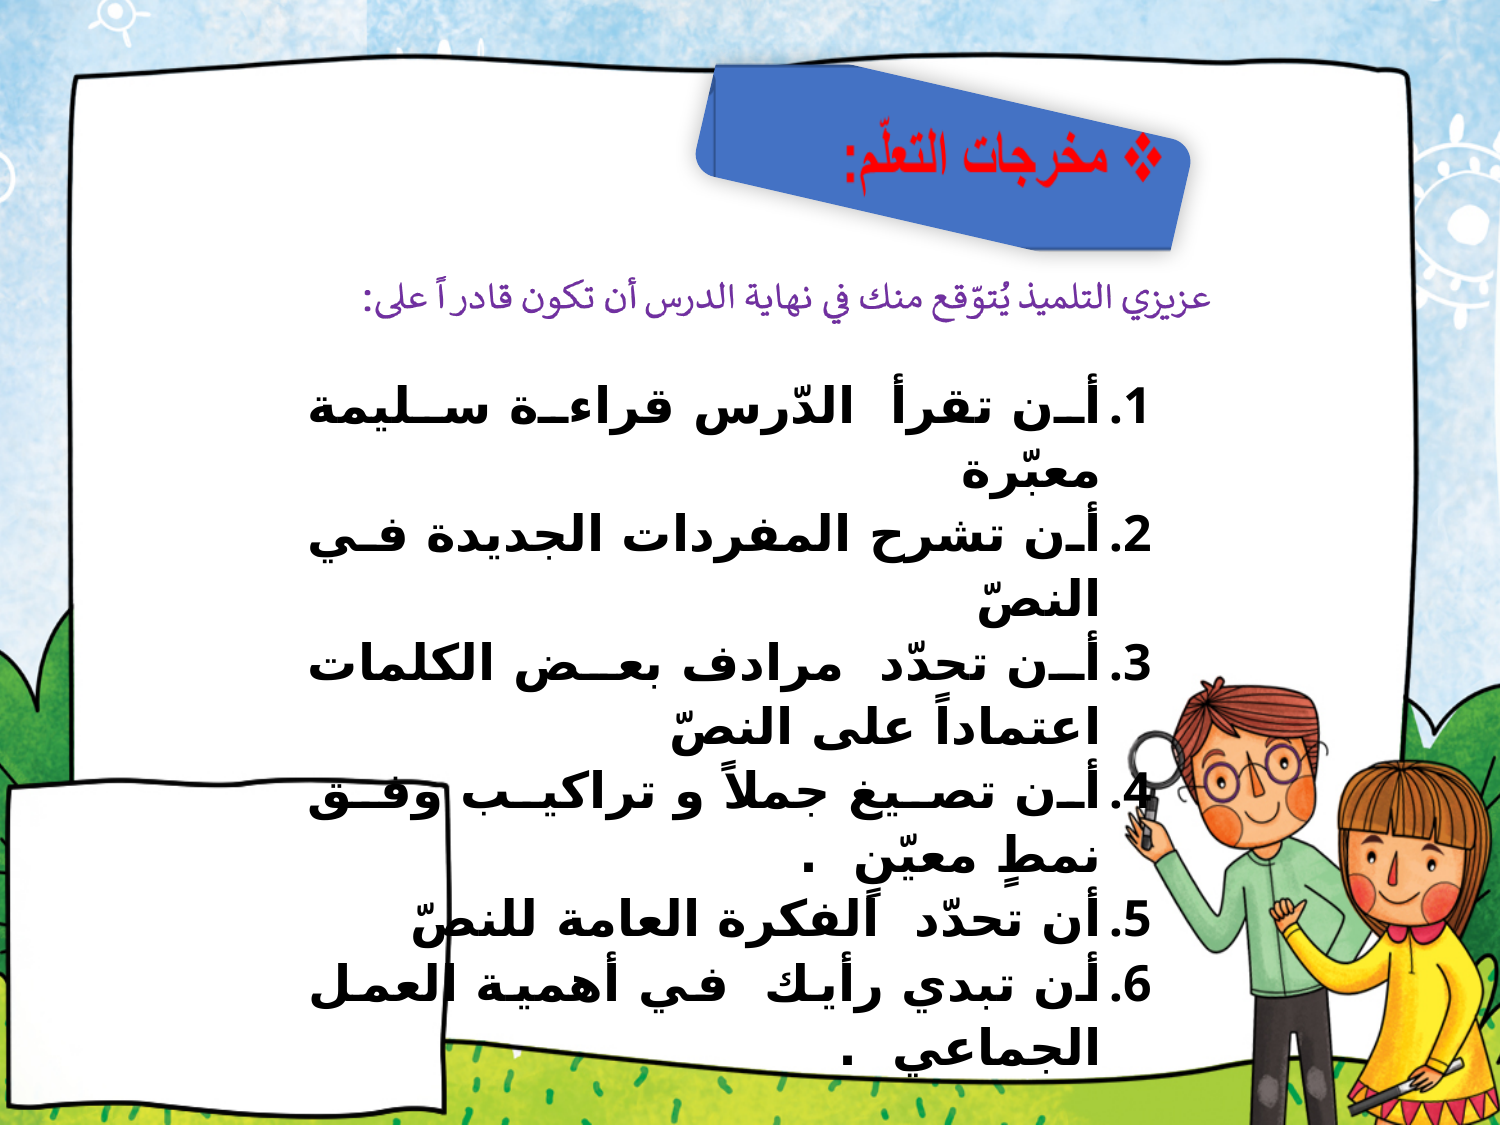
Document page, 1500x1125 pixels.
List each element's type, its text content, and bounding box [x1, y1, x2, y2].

text_box أن تقرأ الدّرس قراءة سليمة معبّرة أن تشرح المفردات الجديدة في النصّ أن تحدّد مرادف بعض الكلمات اعتماداً على النصّ أن تصيغ جملاً و تراكيب وفق نمطٍ معيّنٍ . أن تحدّد الفكرة العامة للنصّ أن تبدي رأيك في أهمية العمل الجماعي . [293, 361, 1173, 1083]
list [329, 253, 1238, 352]
picture [0, 0, 1500, 1125]
